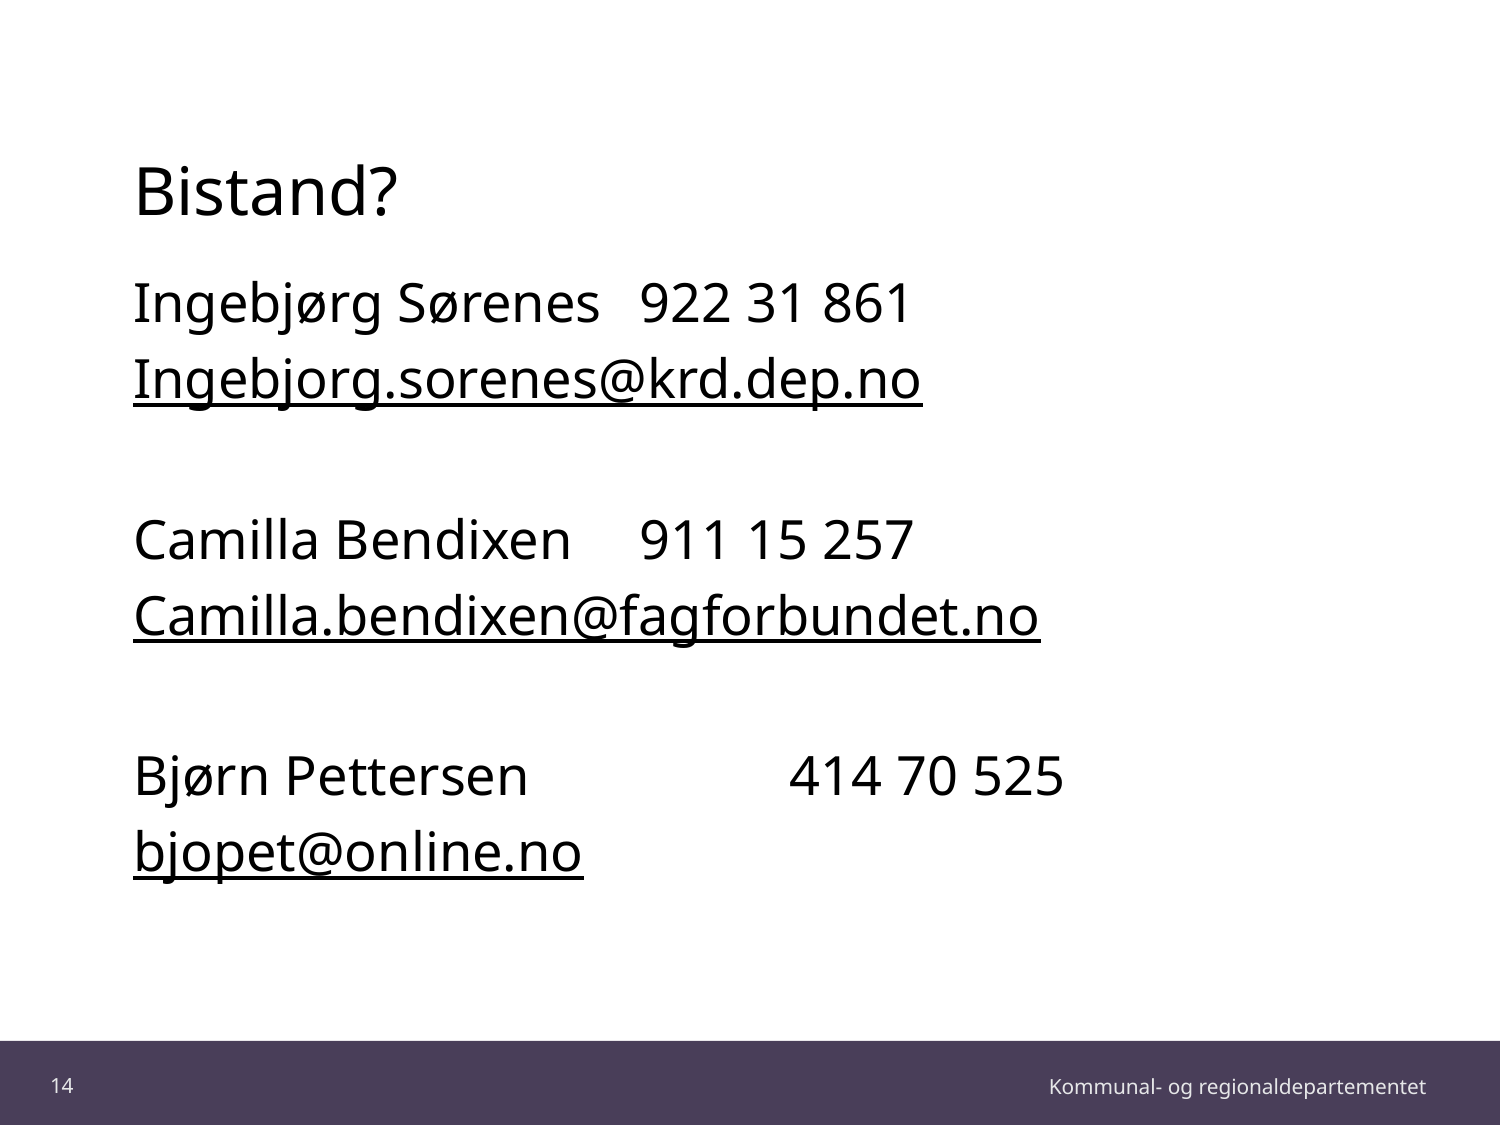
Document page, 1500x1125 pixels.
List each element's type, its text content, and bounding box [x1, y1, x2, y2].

slide_number 14 [0, 1057, 89, 1116]
title Bistand? [117, 48, 1371, 237]
list Ingebjørg Sørenes 922 31 861 Ingebjorg.sorenes@krd.dep.no Camilla Bendixen 911 15 257 Camilla.bendixen@fagforbundet.no Bjørn Pettersen 414 70 525 bjopet@online.no [117, 260, 1371, 1004]
